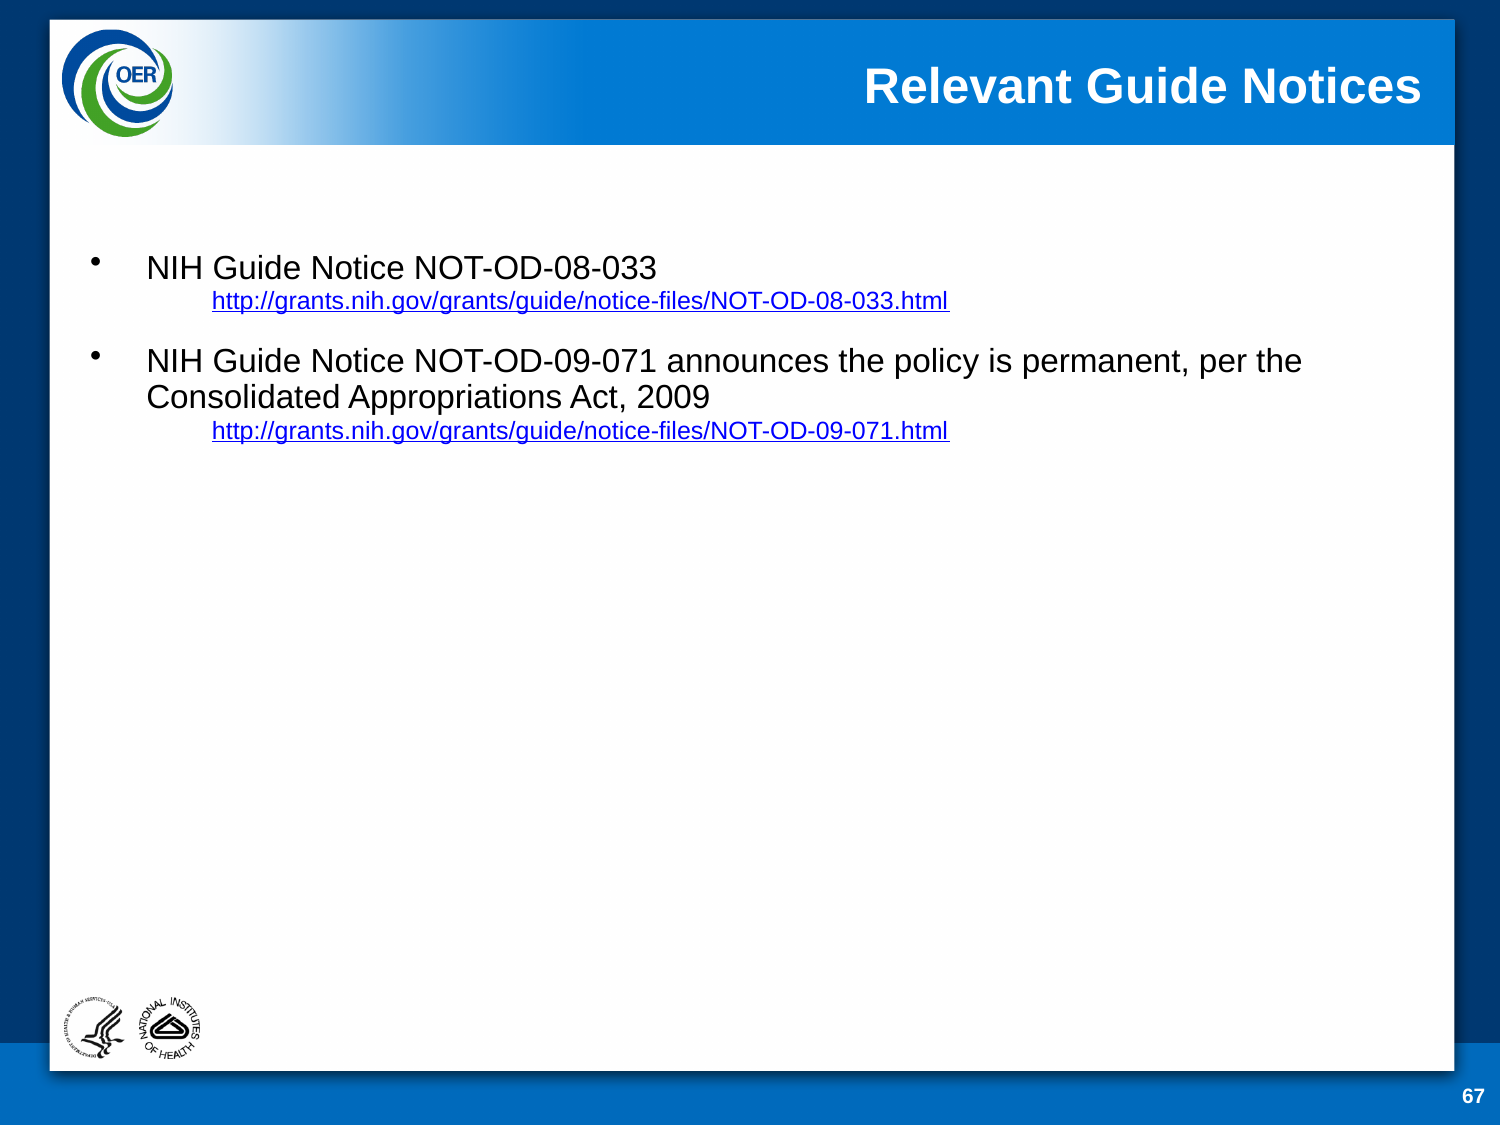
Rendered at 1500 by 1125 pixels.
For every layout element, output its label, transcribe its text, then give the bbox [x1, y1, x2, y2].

list NIH Guide Notice NOT-OD-08-033 http://grants.nih.gov/grants/guide/notice-files/NOT-OD-08-033.html NIH Guide Notice NOT-OD-09-071 announces the policy is permanent, per the Consolidated Appropriations Act, 2009 http://grants.nih.gov/grants/guide/notice-files/NOT-OD-09-071.html [74, 245, 1426, 976]
title Relevant Guide Notices [187, 37, 1438, 131]
slide_number 67 [1274, 1074, 1500, 1101]
picture [0, 0, 1500, 1125]
